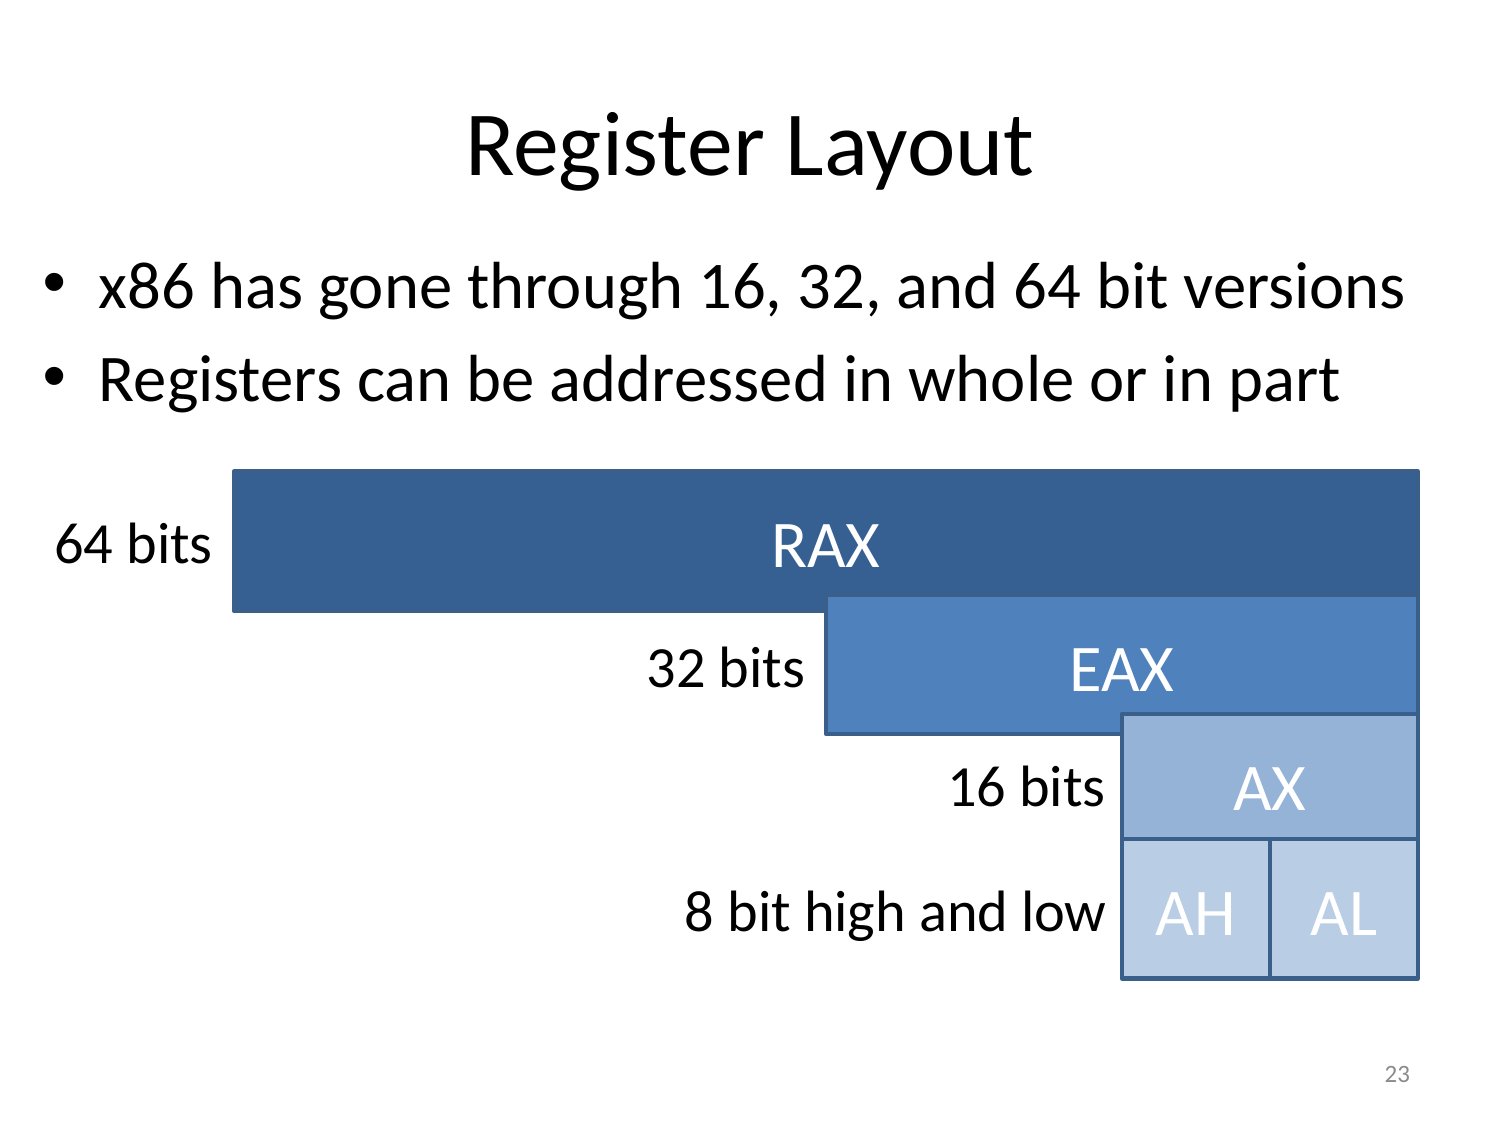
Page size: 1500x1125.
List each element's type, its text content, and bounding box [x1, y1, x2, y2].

text_box RAX [232, 469, 1420, 613]
text_box AH [1120, 837, 1268, 981]
text_box 8 bit high and low [630, 865, 1122, 951]
slide_number 23 [1074, 1042, 1425, 1103]
list x86 has gone through 16, 32, and 64 bit versions Registers can be addressed in whole or in part [27, 233, 1461, 500]
text_box 16 bits [932, 741, 1121, 826]
title Register Layout [75, 45, 1425, 233]
text_box AX [1120, 712, 1420, 837]
text_box 64 bits [39, 498, 228, 583]
text_box AL [1268, 837, 1420, 981]
text_box 32 bits [631, 621, 820, 707]
text_box EAX [824, 593, 1420, 736]
